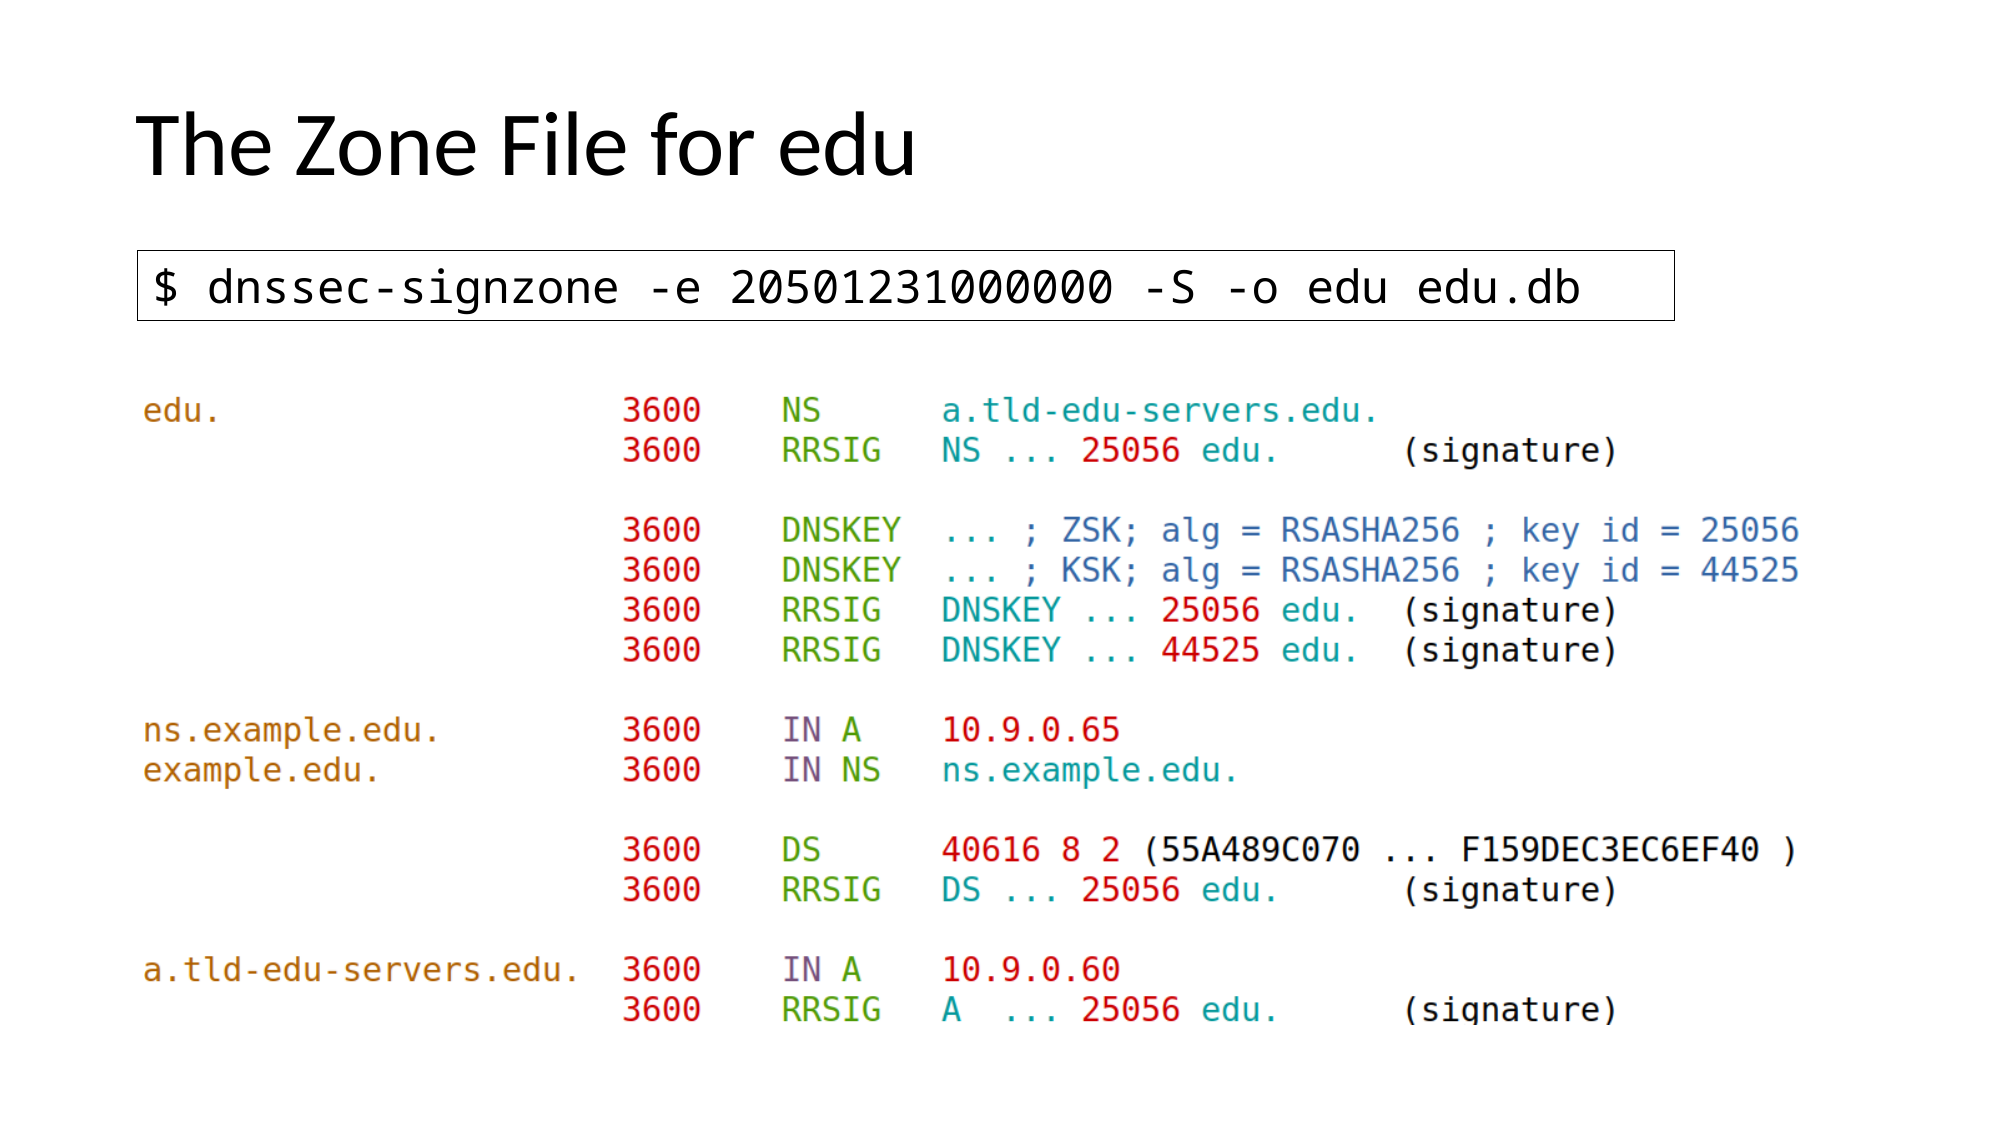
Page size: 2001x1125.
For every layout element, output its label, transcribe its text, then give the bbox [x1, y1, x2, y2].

title The Zone File for edu [99, 45, 1900, 233]
picture [144, 387, 1826, 1026]
text_box $ dnssec-signzone -e 20501231000000 -S -o edu edu.db [137, 250, 1675, 321]
